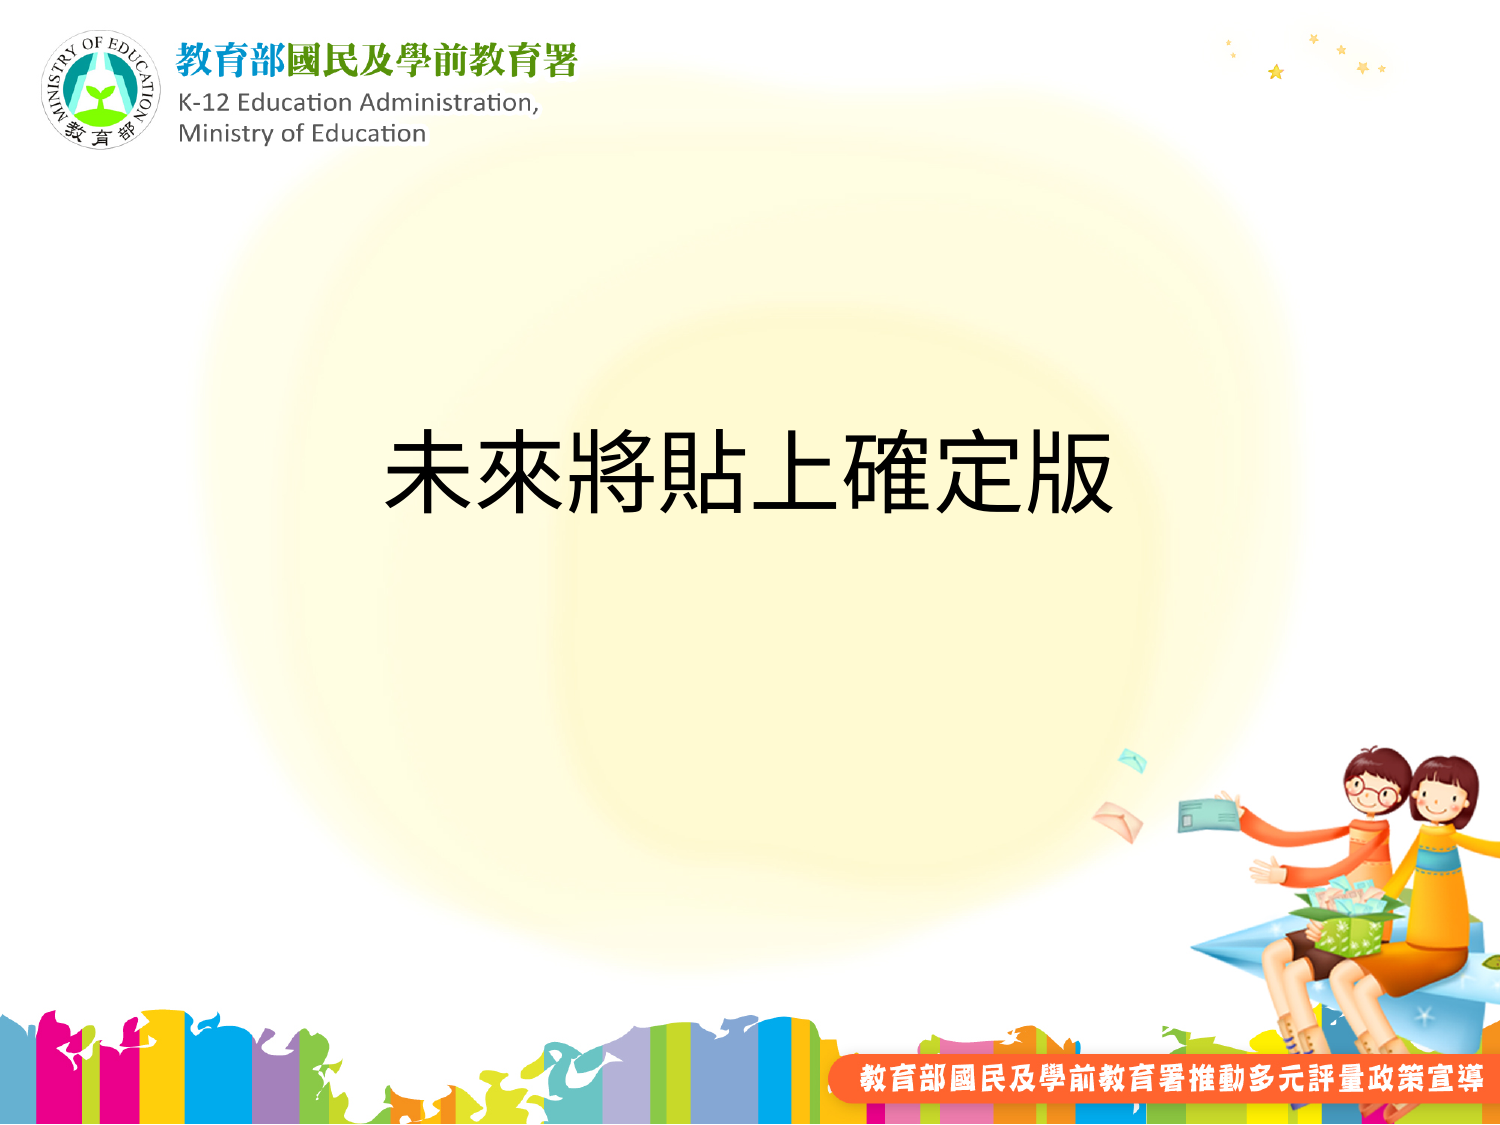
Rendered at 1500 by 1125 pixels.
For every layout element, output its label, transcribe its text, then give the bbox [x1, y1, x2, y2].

title 未來將貼上確定版 [112, 349, 1388, 591]
picture [0, 1, 1500, 1124]
